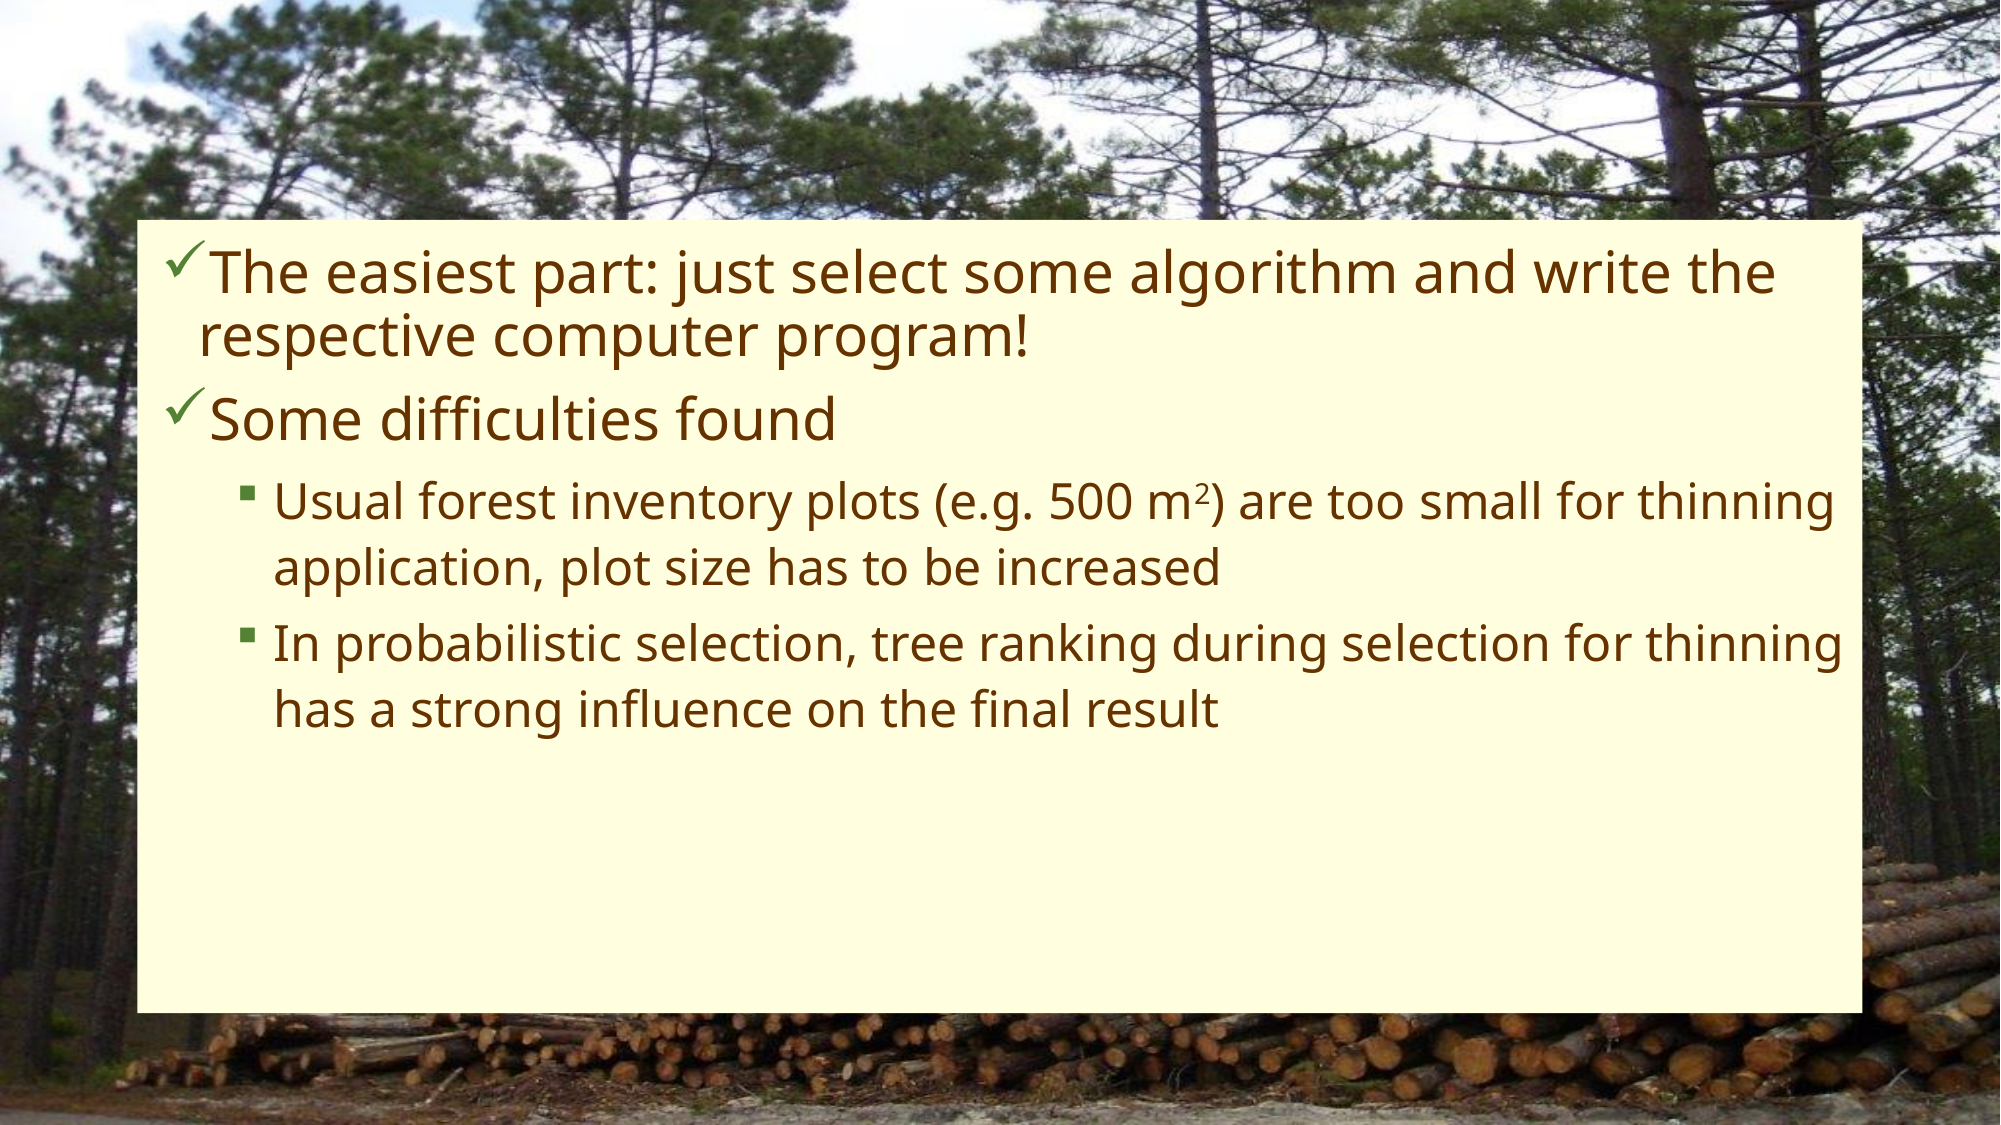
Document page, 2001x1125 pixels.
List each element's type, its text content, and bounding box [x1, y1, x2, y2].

picture [0, 0, 2000, 1125]
list The easiest part: just select some algorithm and write the respective computer program! Some difficulties found Usual forest inventory plots (e.g. 500 m2) are too small for thinning application, plot size has to be increased In probabilistic selection, tree ranking during selection for thinning has a strong influence on the final result [137, 219, 1863, 1014]
